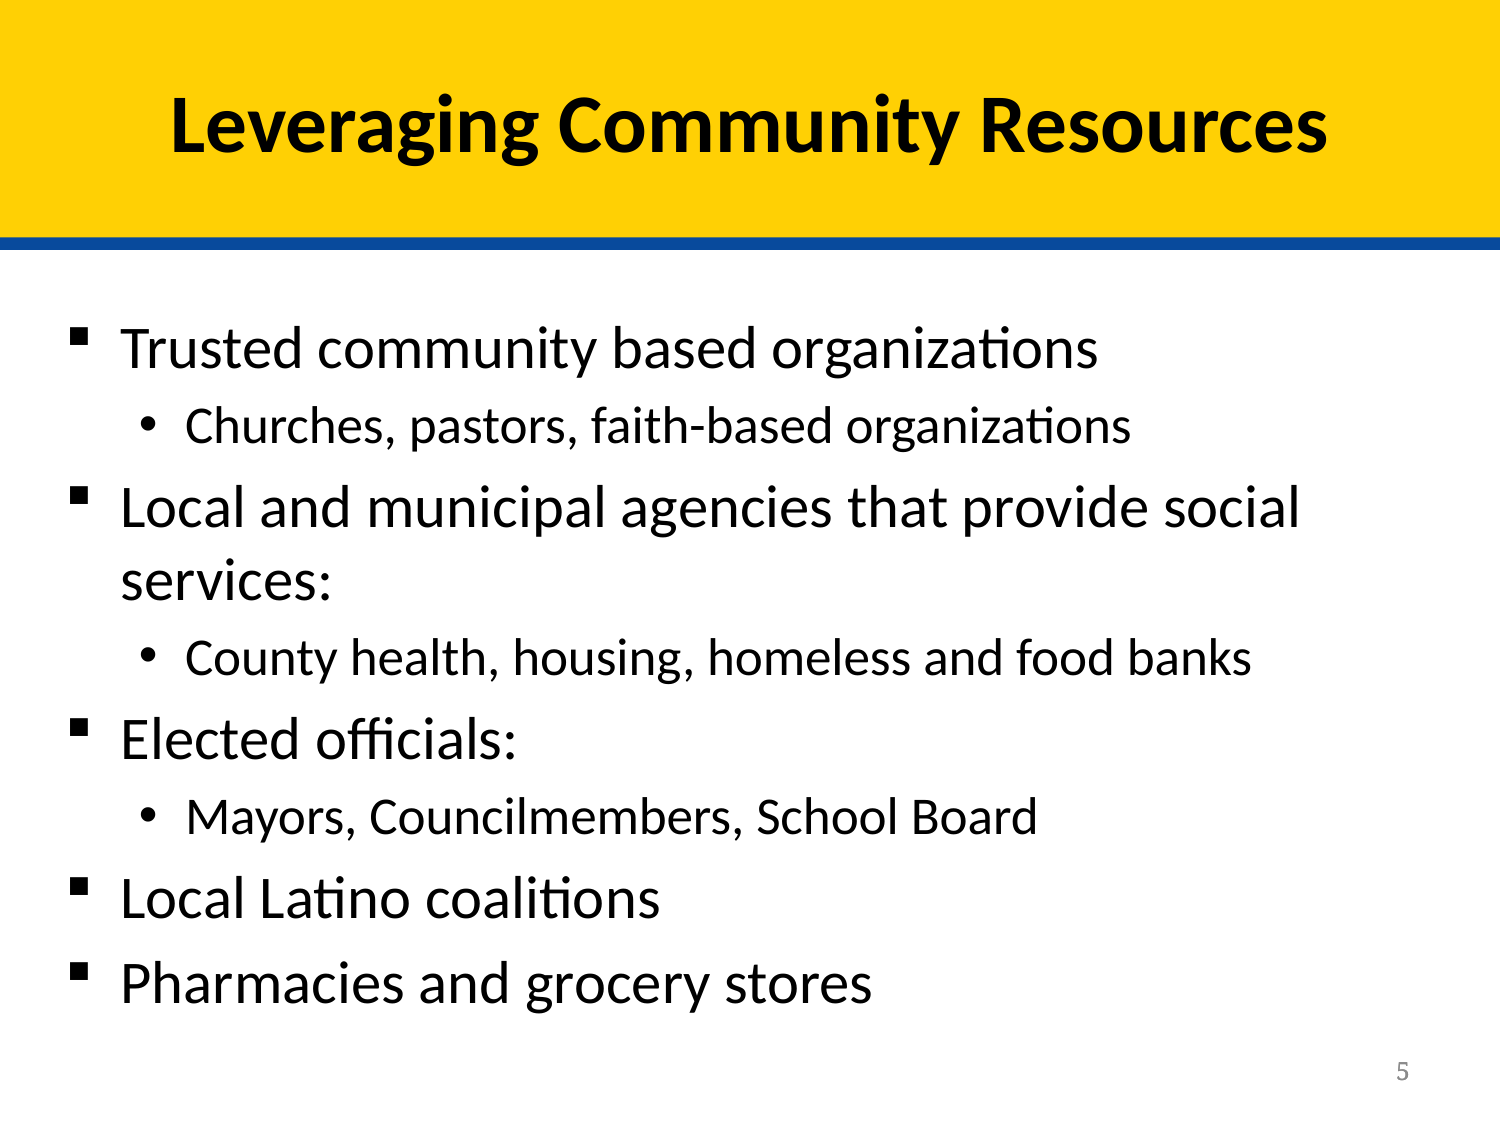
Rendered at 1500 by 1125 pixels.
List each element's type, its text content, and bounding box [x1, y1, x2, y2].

list Trusted community based organizations Churches, pastors, faith-based organizations Local and municipal agencies that provide social services: County health, housing, homeless and food banks Elected officials: Mayors, Councilmembers, School Board Local Latino coalitions Pharmacies and grocery stores [50, 299, 1425, 1025]
title Leveraging Community Resources [0, 0, 1500, 238]
slide_number 5 [1074, 1042, 1425, 1103]
